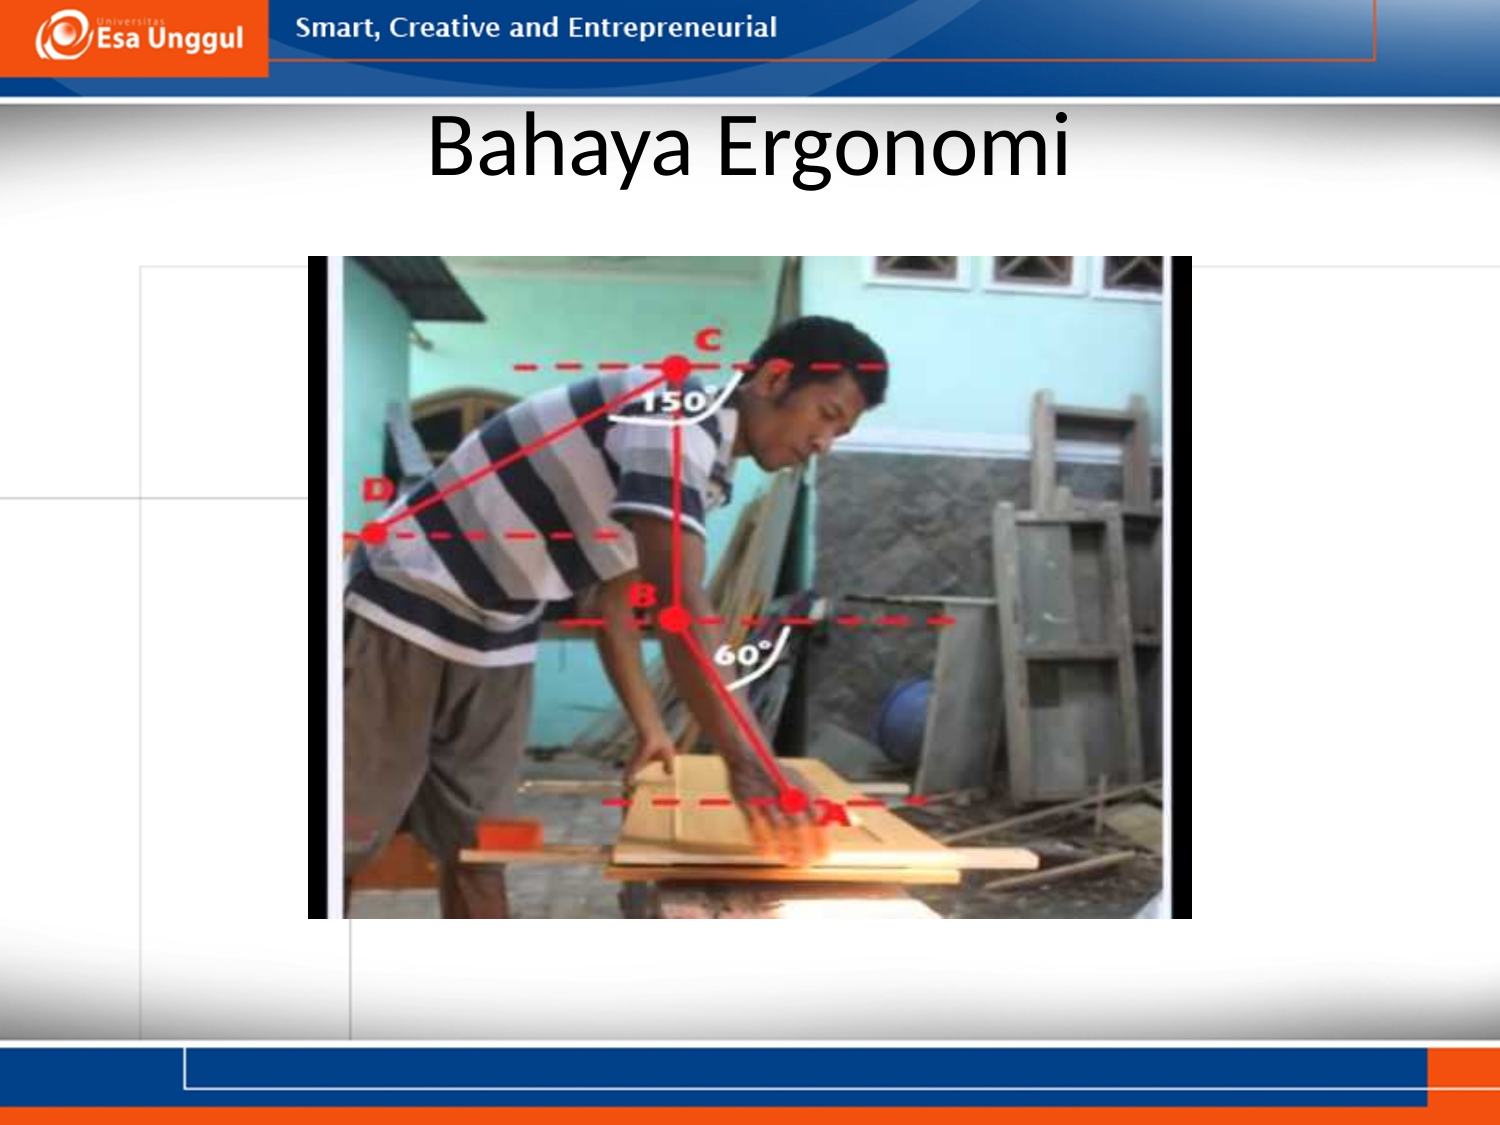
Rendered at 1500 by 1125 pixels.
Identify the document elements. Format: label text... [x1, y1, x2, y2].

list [307, 256, 1192, 920]
picture [0, 0, 1500, 1125]
title Bahaya Ergonomi [75, 45, 1425, 233]
